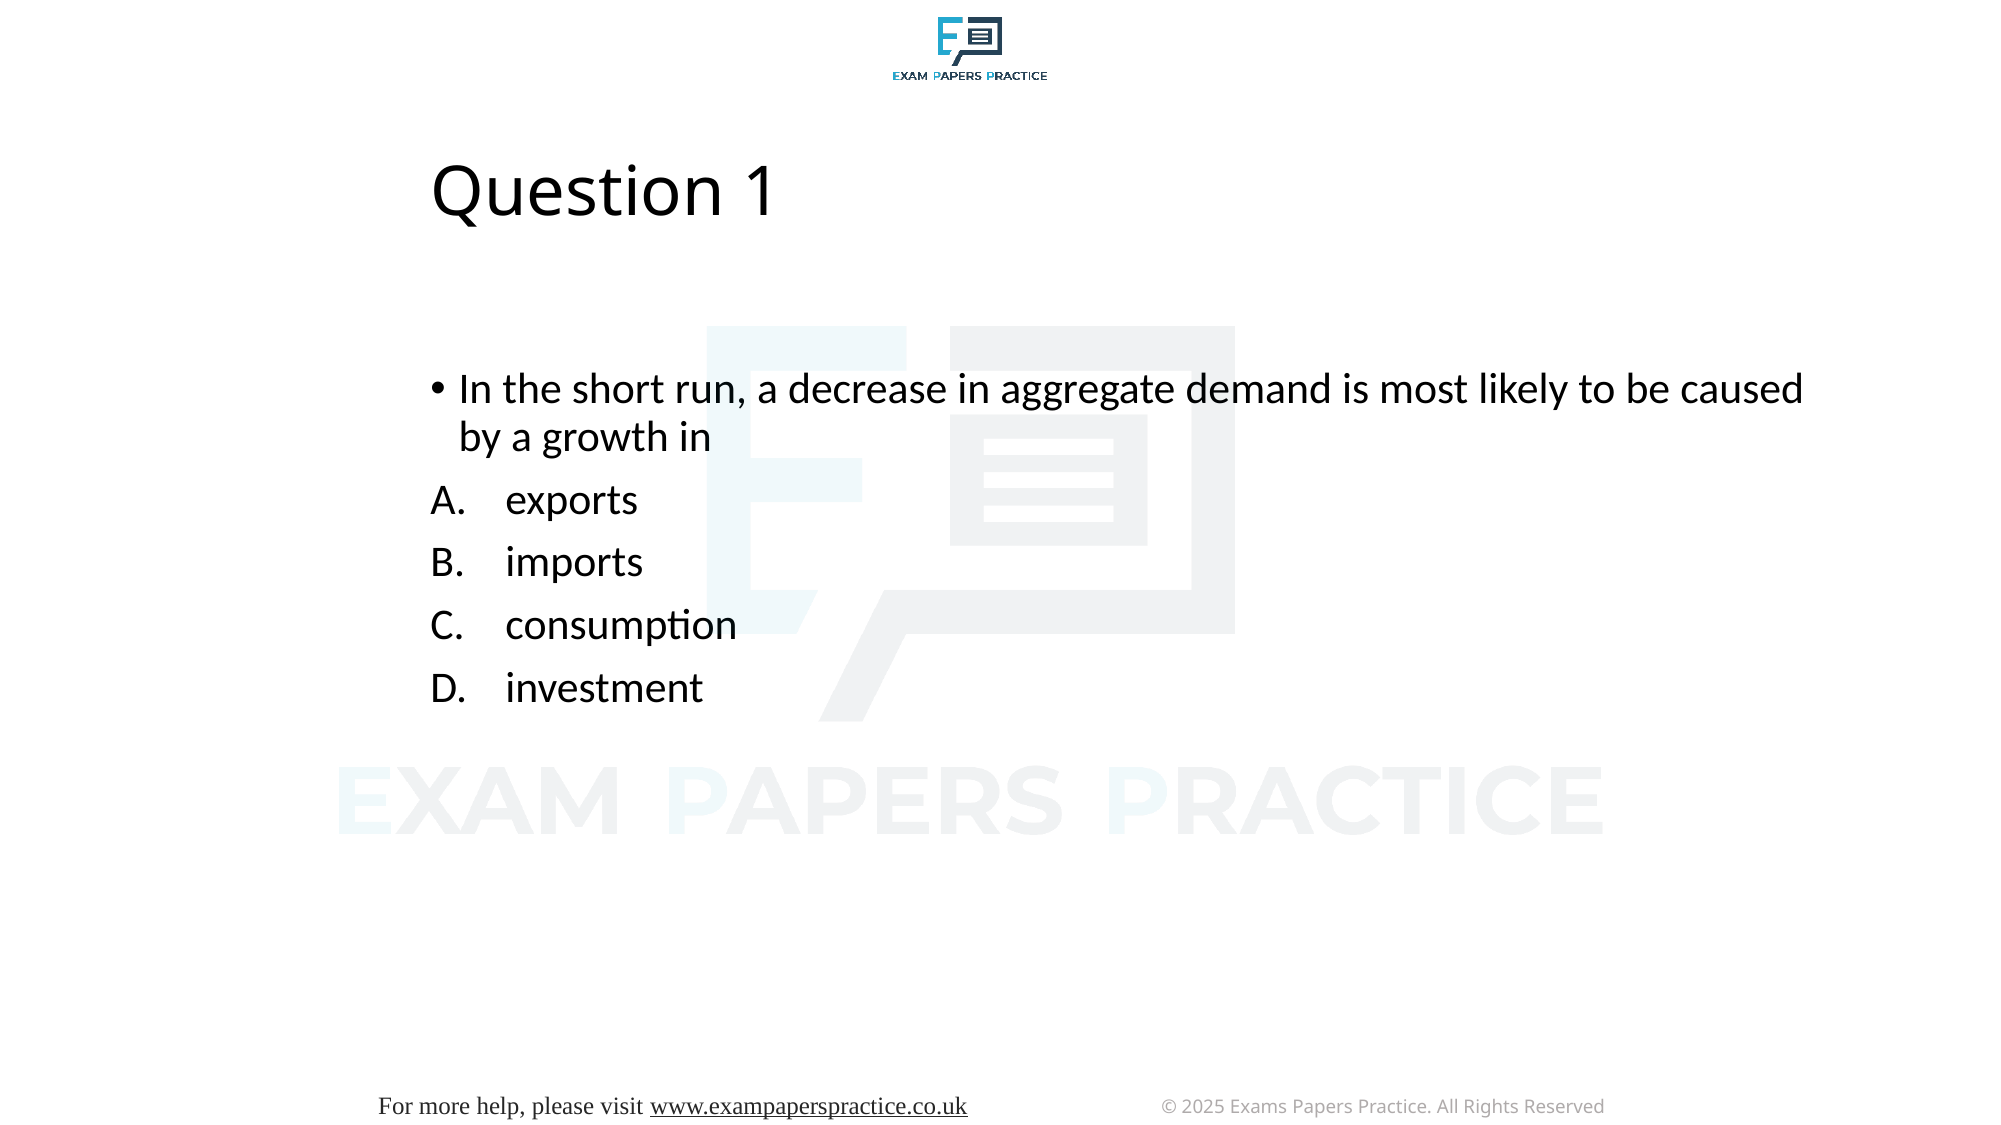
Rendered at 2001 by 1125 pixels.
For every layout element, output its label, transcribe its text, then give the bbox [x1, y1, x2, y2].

picture [339, 326, 1603, 835]
text_box © 2025 Exams Papers Practice. All Rights Reserved [1132, 1087, 1633, 1125]
text_box For more help, please visit www.exampaperspractice.co.uk [341, 1081, 1005, 1121]
picture [893, 17, 1047, 80]
list In the short run, a decrease in aggregate demand is most likely to be caused by a growth in exports imports consumption investment [409, 352, 1869, 1020]
title Question 1 [409, 78, 1869, 308]
